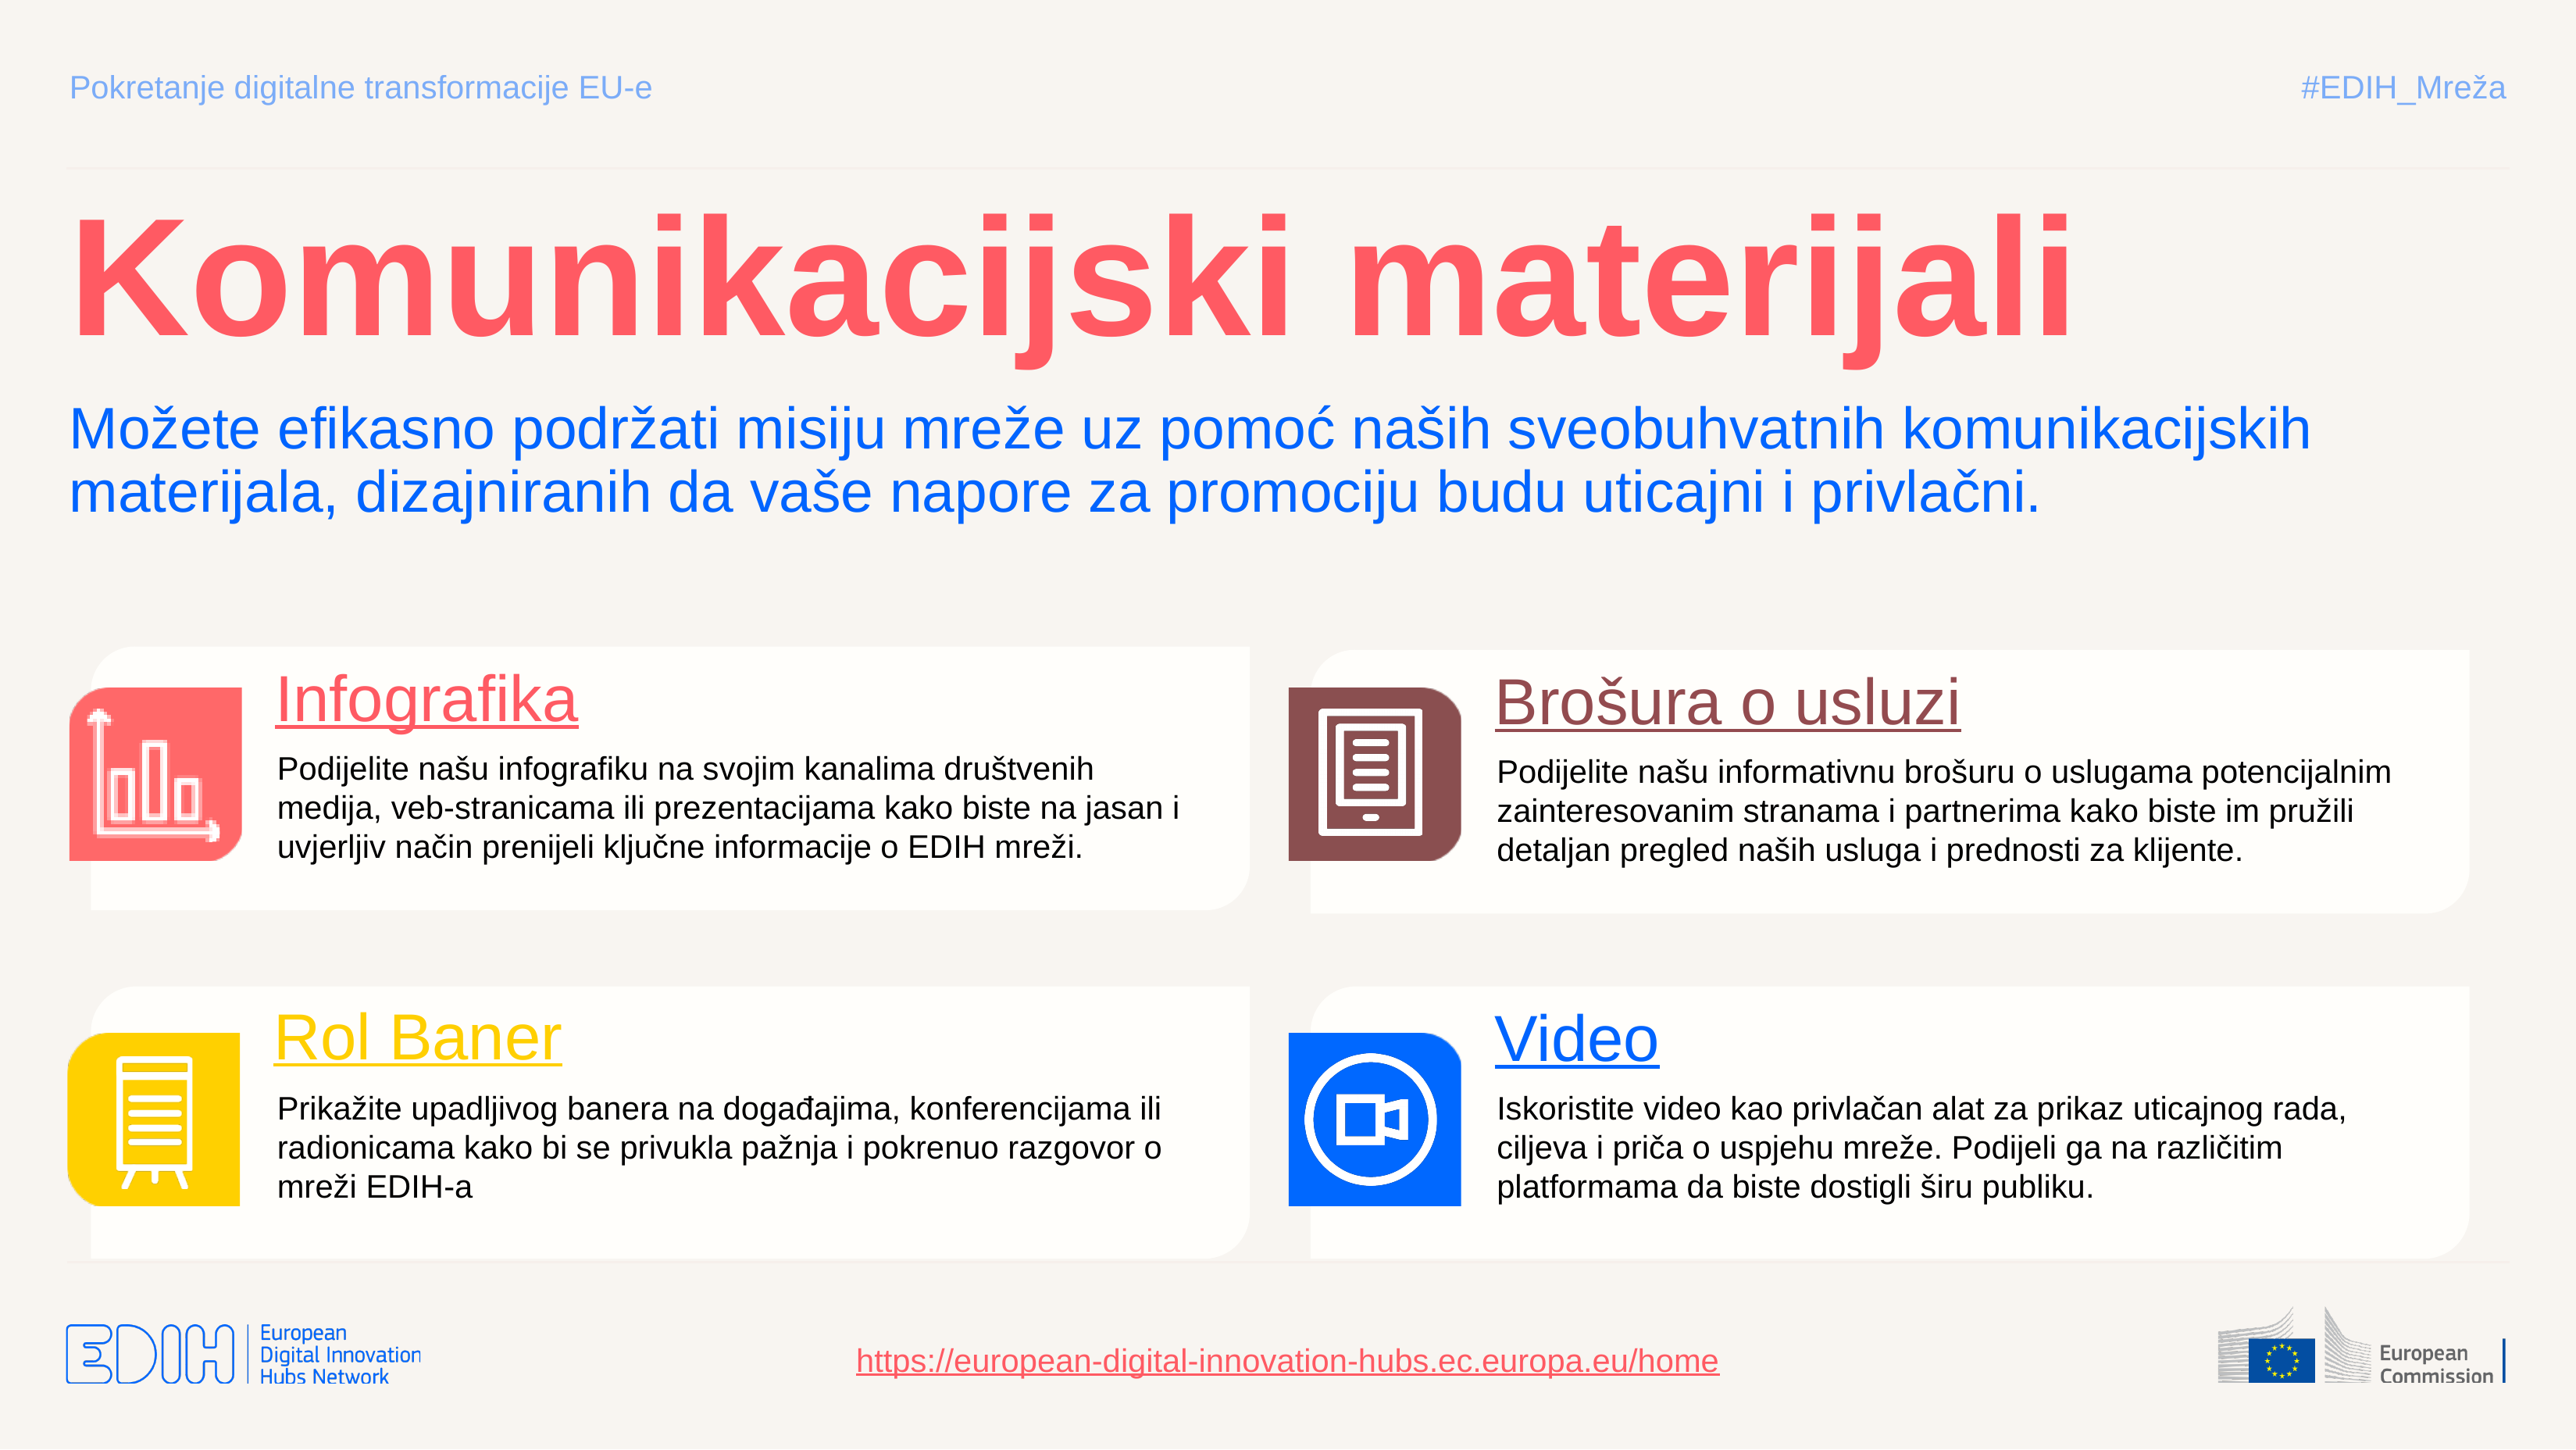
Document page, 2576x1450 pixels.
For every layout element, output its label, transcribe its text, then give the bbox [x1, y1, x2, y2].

text_box #EDIH_Mreža [1443, 60, 2518, 112]
text_box https://european-digital-innovation-hubs.ec.europa.eu/home [751, 1333, 1825, 1384]
text_box Pokretanje digitalne transformacije EU-e [57, 60, 1132, 112]
text_box Podijelite našu informativnu brošuru o uslugama potencijalnim zainteresovanim stranama i partnerima kako biste im pružili detaljan pregled naših usluga i prednosti za klijente. [1485, 745, 2413, 873]
text_box Brošura o usluzi [1482, 654, 2410, 745]
text_box Iskoristite video kao privlačan alat za prikaz uticajnog rada, ciljeva i priča o uspjehu mreže. Podijeli ga na različitim platformama da biste dostigli širu publiku. [1485, 1081, 2413, 1210]
text_box [1309, 985, 2471, 1260]
picture [1288, 1033, 1461, 1206]
picture [67, 1033, 241, 1206]
list Možete efikasno podržati misiju mreže uz pomoć naših sveobuhvatnih komunikacijskih materijala, dizajniranih da vaše napore za promociju budu uticajni i privlačni. [57, 392, 2509, 562]
text_box [90, 985, 1251, 1260]
text_box Prikažite upadljivog banera na događajima, konferencijama ili radionicama kako bi se privukla pažnja i pokrenuo razgovor o mreži EDIH-a [266, 1081, 1193, 1210]
text_box Infografika [263, 650, 1190, 741]
text_box [1309, 648, 2471, 915]
text_box Video [1482, 990, 2410, 1080]
picture [1288, 688, 1461, 861]
text_box [90, 645, 1251, 912]
text_box Podijelite našu infografiku na svojim kanalima društvenih medija, veb-stranicama ili prezentacijama kako biste na jasan i uvjerljiv način prenijeli ključne informacije o EDIH mreži. [266, 741, 1193, 870]
text_box Rol Baner [262, 988, 1189, 1079]
list Komunikacijski materijali [57, 184, 2510, 438]
picture [69, 688, 242, 861]
